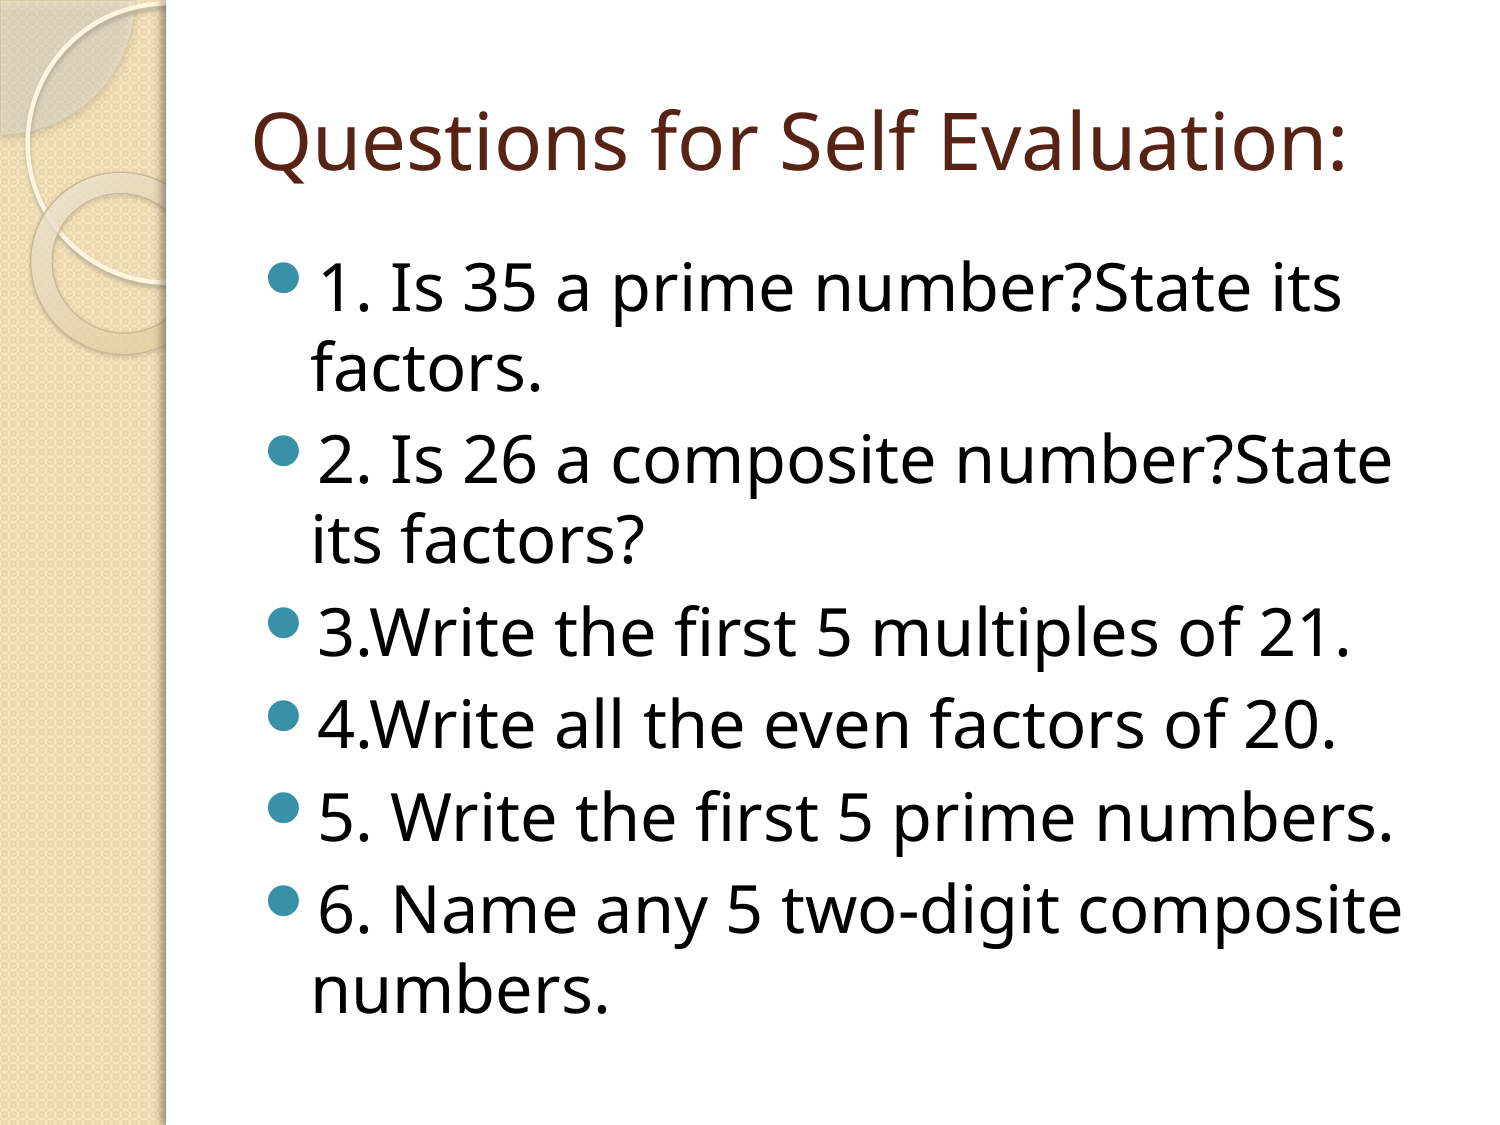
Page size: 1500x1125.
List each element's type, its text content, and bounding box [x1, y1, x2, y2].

list 1. Is 35 a prime number?State its factors. 2. Is 26 a composite number?State its factors? 3.Write the first 5 multiples of 21. 4.Write all the even factors of 20. 5. Write the first 5 prime numbers. 6. Name any 5 two-digit composite numbers. [235, 237, 1466, 1025]
title Questions for Self Evaluation: [235, 45, 1466, 233]
